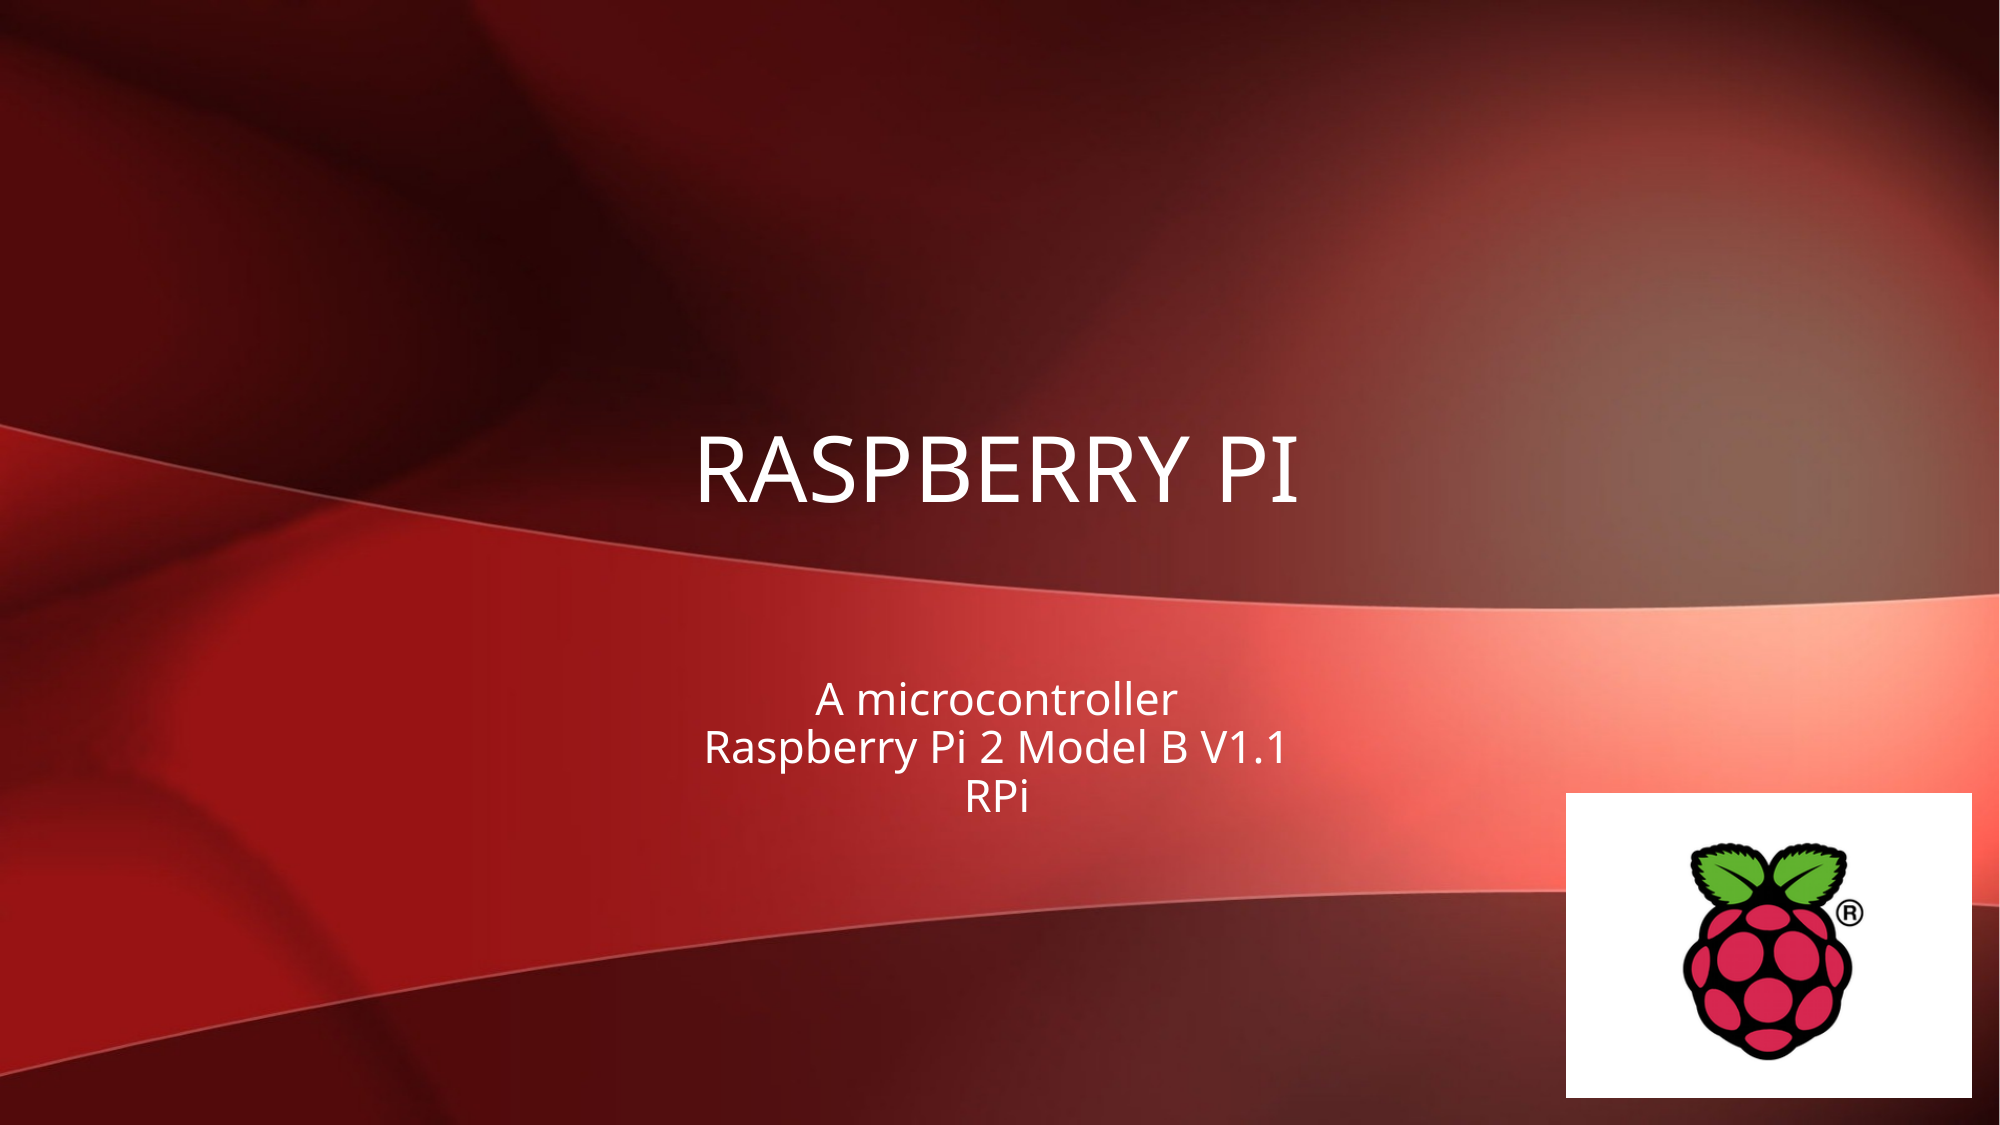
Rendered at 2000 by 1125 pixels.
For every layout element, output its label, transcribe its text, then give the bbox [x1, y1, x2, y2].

picture [0, 0, 2000, 1125]
title Raspberry Pi [240, 299, 1754, 653]
subtitle A microcontroller Raspberry Pi 2 Model B V1.1 RPi [240, 666, 1754, 834]
